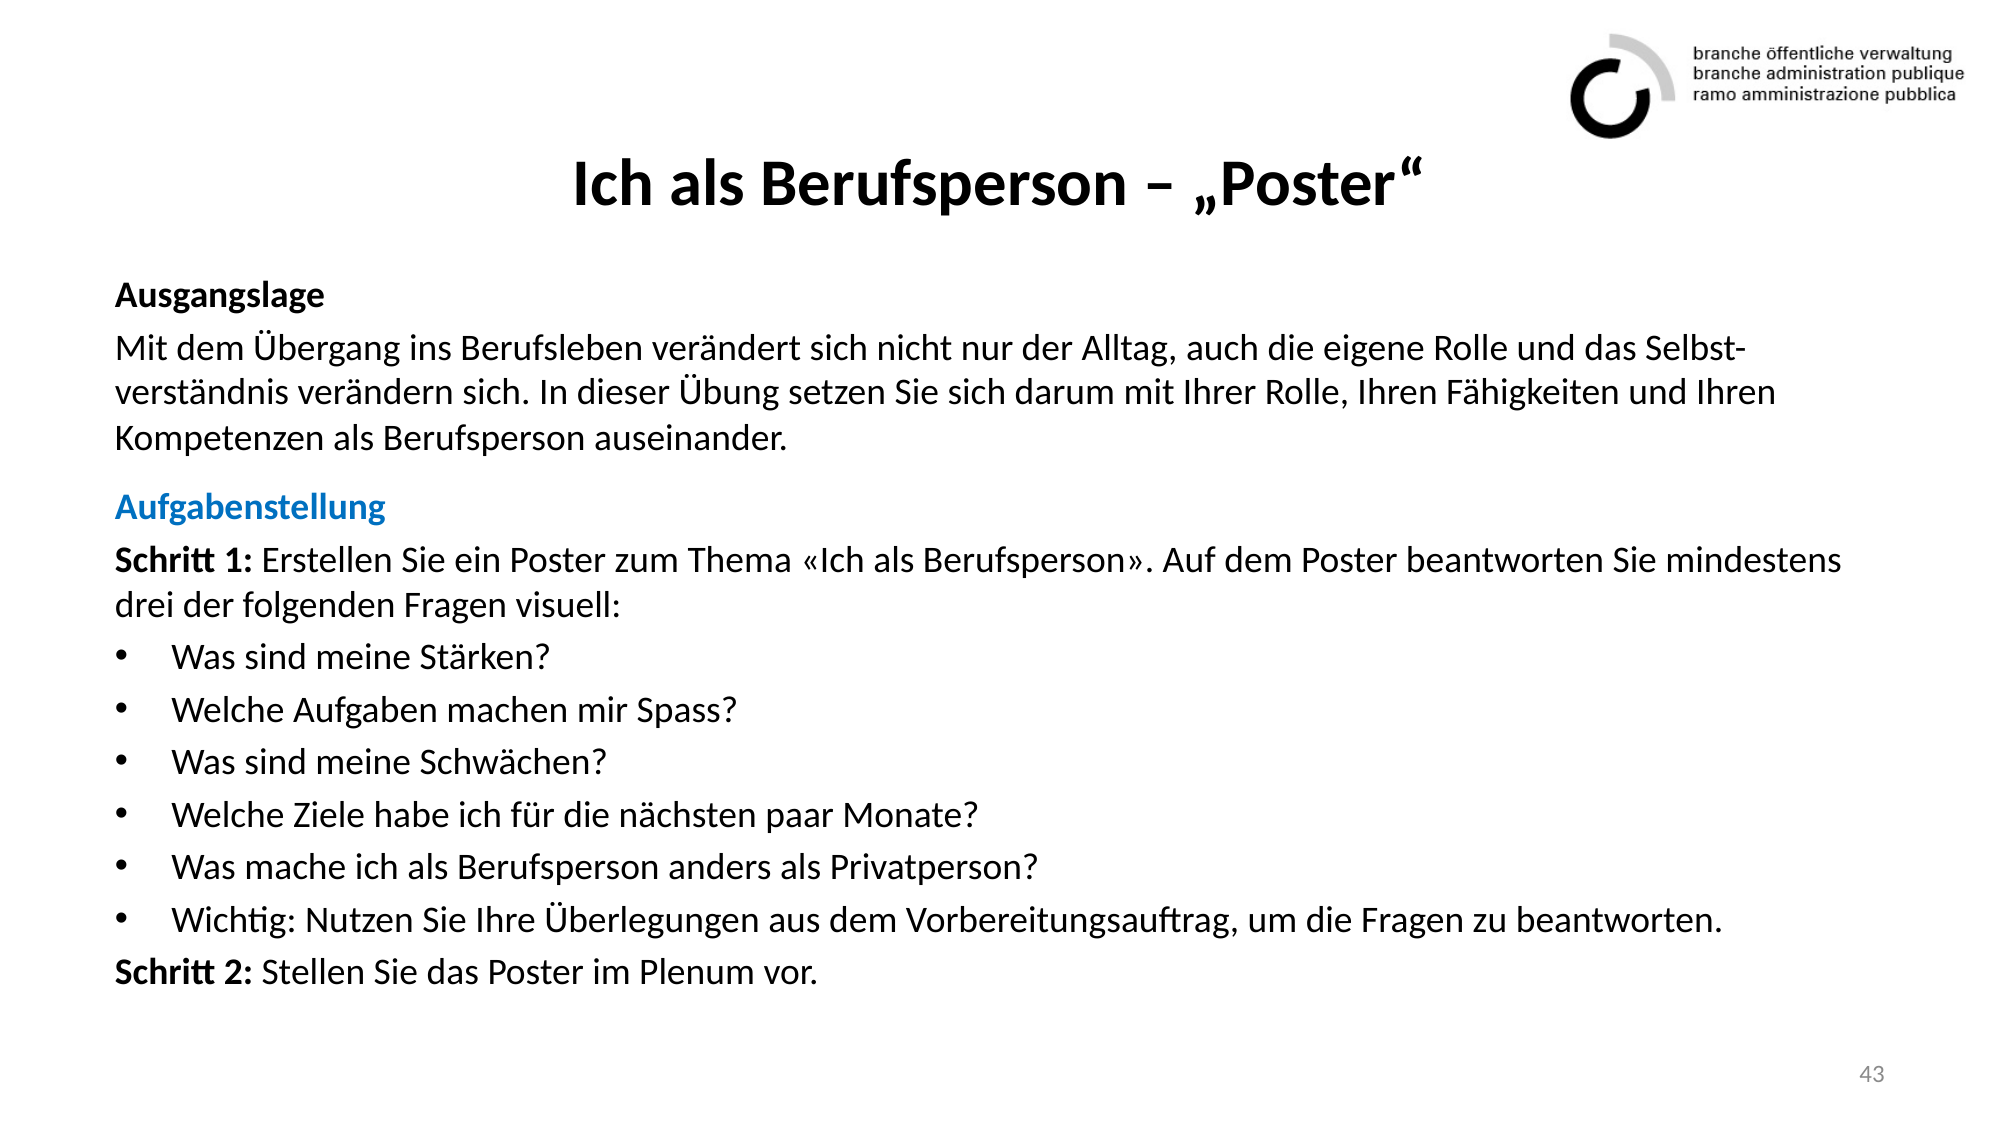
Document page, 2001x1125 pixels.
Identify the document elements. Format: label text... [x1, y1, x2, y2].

picture [1566, 28, 1975, 147]
slide_number 43 [1433, 1042, 1900, 1103]
list Ausgangslage Mit dem Übergang ins Berufsleben verändert sich nicht nur der Alltag, auch die eigene Rolle und das Selbst-verständnis verändern sich. In dieser Übung setzen Sie sich darum mit Ihrer Rolle, Ihren Fähigkeiten und Ihren Kompetenzen als Berufsperson auseinander. Aufgabenstellung Schritt 1: Erstellen Sie ein Poster zum Thema «Ich als Berufsperson». Auf dem Poster beantworten Sie mindestens drei der folgenden Fragen visuell: Was sind meine Stärken? Welche Aufgaben machen mir Spass? Was sind meine Schwächen? Welche Ziele habe ich für die nächsten paar Monate? Was mache ich als Berufsperson anders als Privatperson? Wichtig: Nutzen Sie Ihre Überlegungen aus dem Vorbereitungsauftrag, um die Fragen zu beantworten. Schritt 2: Stellen Sie das Poster im Plenum vor. [99, 262, 1900, 1005]
title Ich als Berufsperson – „Poster“ [99, 125, 1900, 233]
